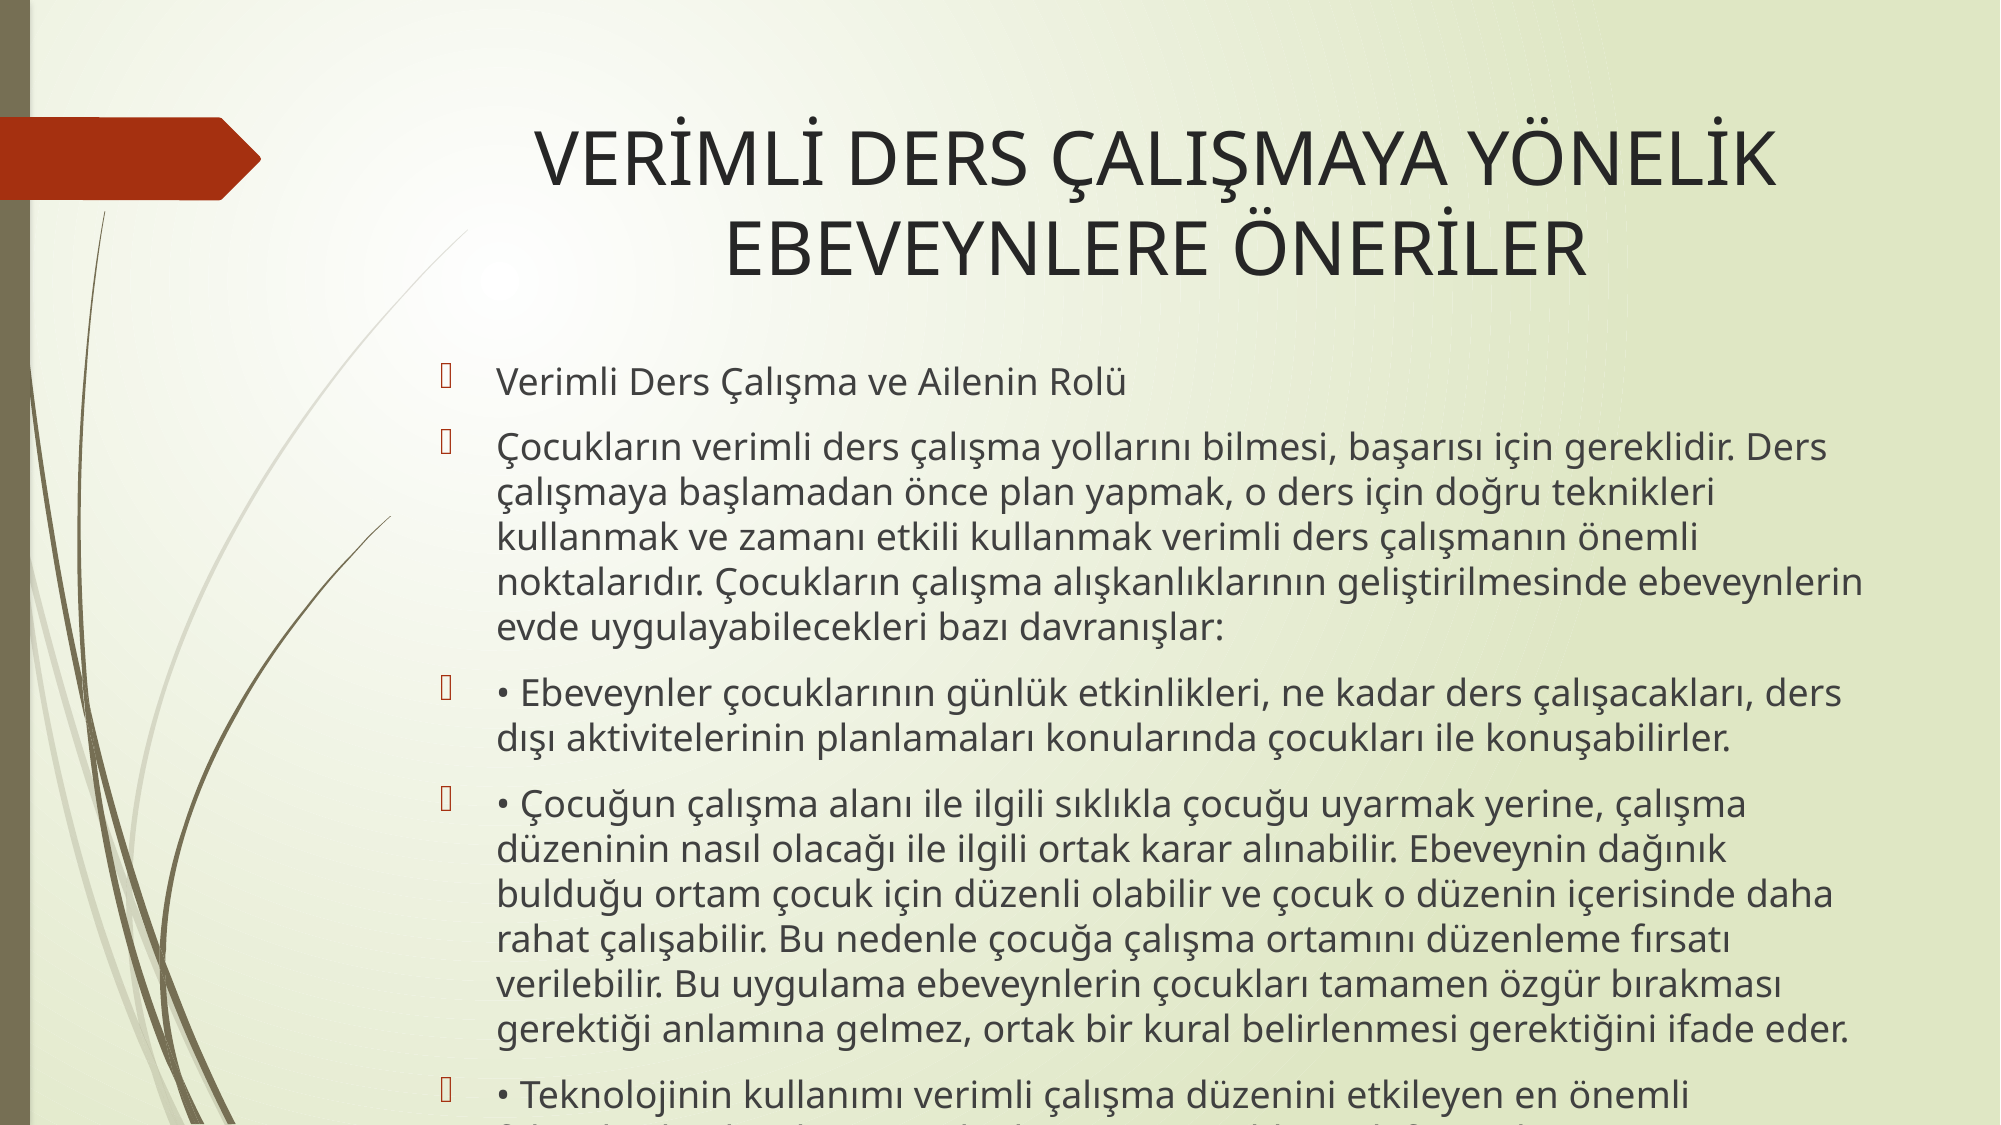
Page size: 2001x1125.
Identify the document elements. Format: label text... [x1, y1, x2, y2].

list Verimli Ders Çalışma ve Ailenin Rolü Çocukların verimli ders çalışma yollarını bilmesi, başarısı için gereklidir. Ders çalışmaya başlamadan önce plan yapmak, o ders için doğru teknikleri kullanmak ve zamanı etkili kullanmak verimli ders çalışmanın önemli noktalarıdır. Çocukların çalışma alışkanlıklarının geliştirilmesinde ebeveynlerin evde uygulayabilecekleri bazı davranışlar: • Ebeveynler çocuklarının günlük etkinlikleri, ne kadar ders çalışacakları, ders dışı aktivitelerinin planlamaları konularında çocukları ile konuşabilirler. • Çocuğun çalışma alanı ile ilgili sıklıkla çocuğu uyarmak yerine, çalışma düzeninin nasıl olacağı ile ilgili ortak karar alınabilir. Ebeveynin dağınık bulduğu ortam çocuk için düzenli olabilir ve çocuk o düzenin içerisinde daha rahat çalışabilir. Bu nedenle çocuğa çalışma ortamını düzenleme fırsatı verilebilir. Bu uygulama ebeveynlerin çocukları tamamen özgür bırakması gerektiği anlamına gelmez, ortak bir kural belirlenmesi gerektiğini ifade eder. • Teknolojinin kullanımı verimli çalışma düzenini etkileyen en önemli faktörlerden biridir. Bu nedenle çocuğun tablet, telefon, televizyon, oyun konsolları gibi teknolojik cihazların doğru kullanımı özendirilebilir. [424, 350, 1888, 970]
title VERİMLİ DERS ÇALIŞMAYA YÖNELİK EBEVEYNLERE ÖNERİLER [425, 102, 1888, 313]
